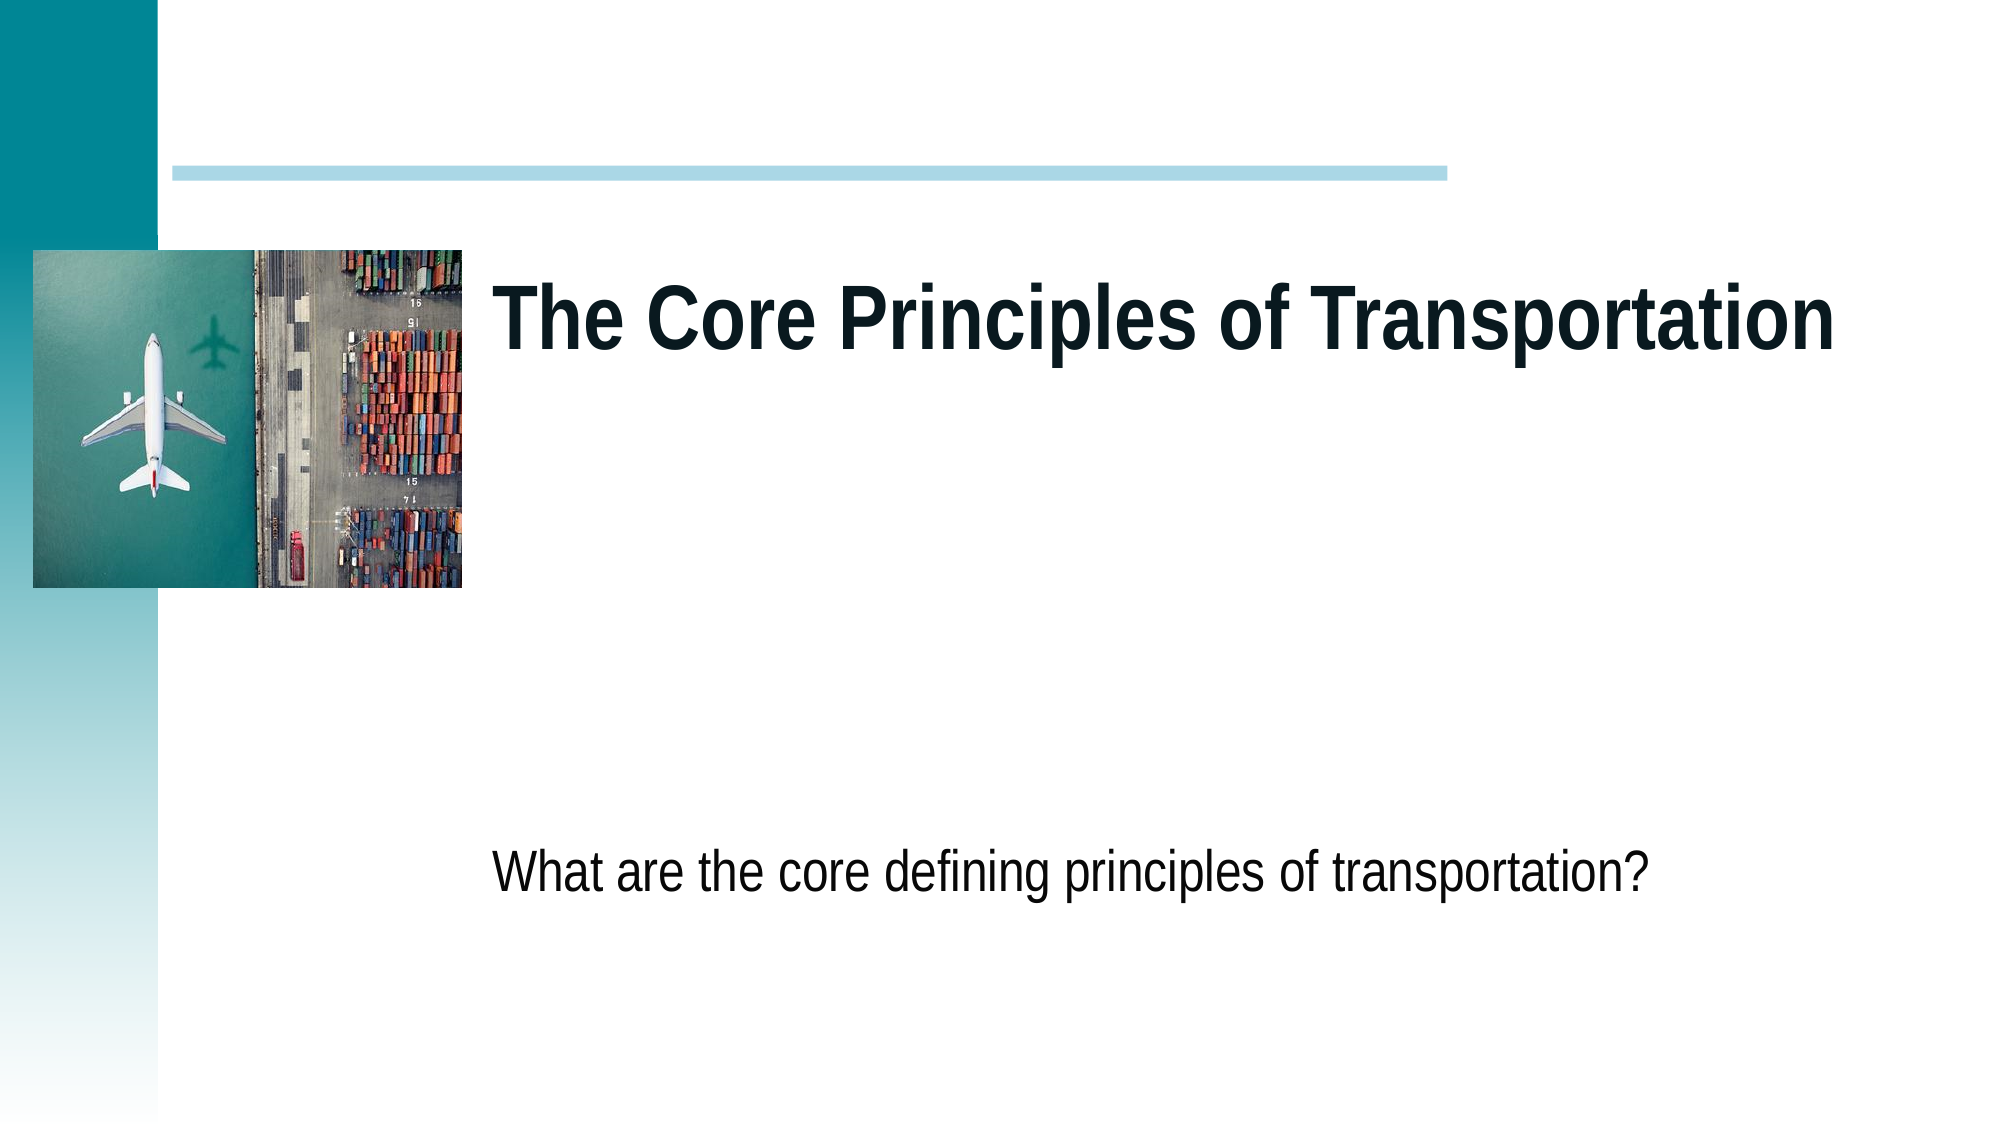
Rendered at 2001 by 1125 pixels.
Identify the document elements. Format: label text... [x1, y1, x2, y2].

picture [33, 250, 462, 588]
list What are the core defining principles of transportation? [476, 640, 1865, 912]
title The Core Principles of Transportation [476, 249, 1865, 596]
